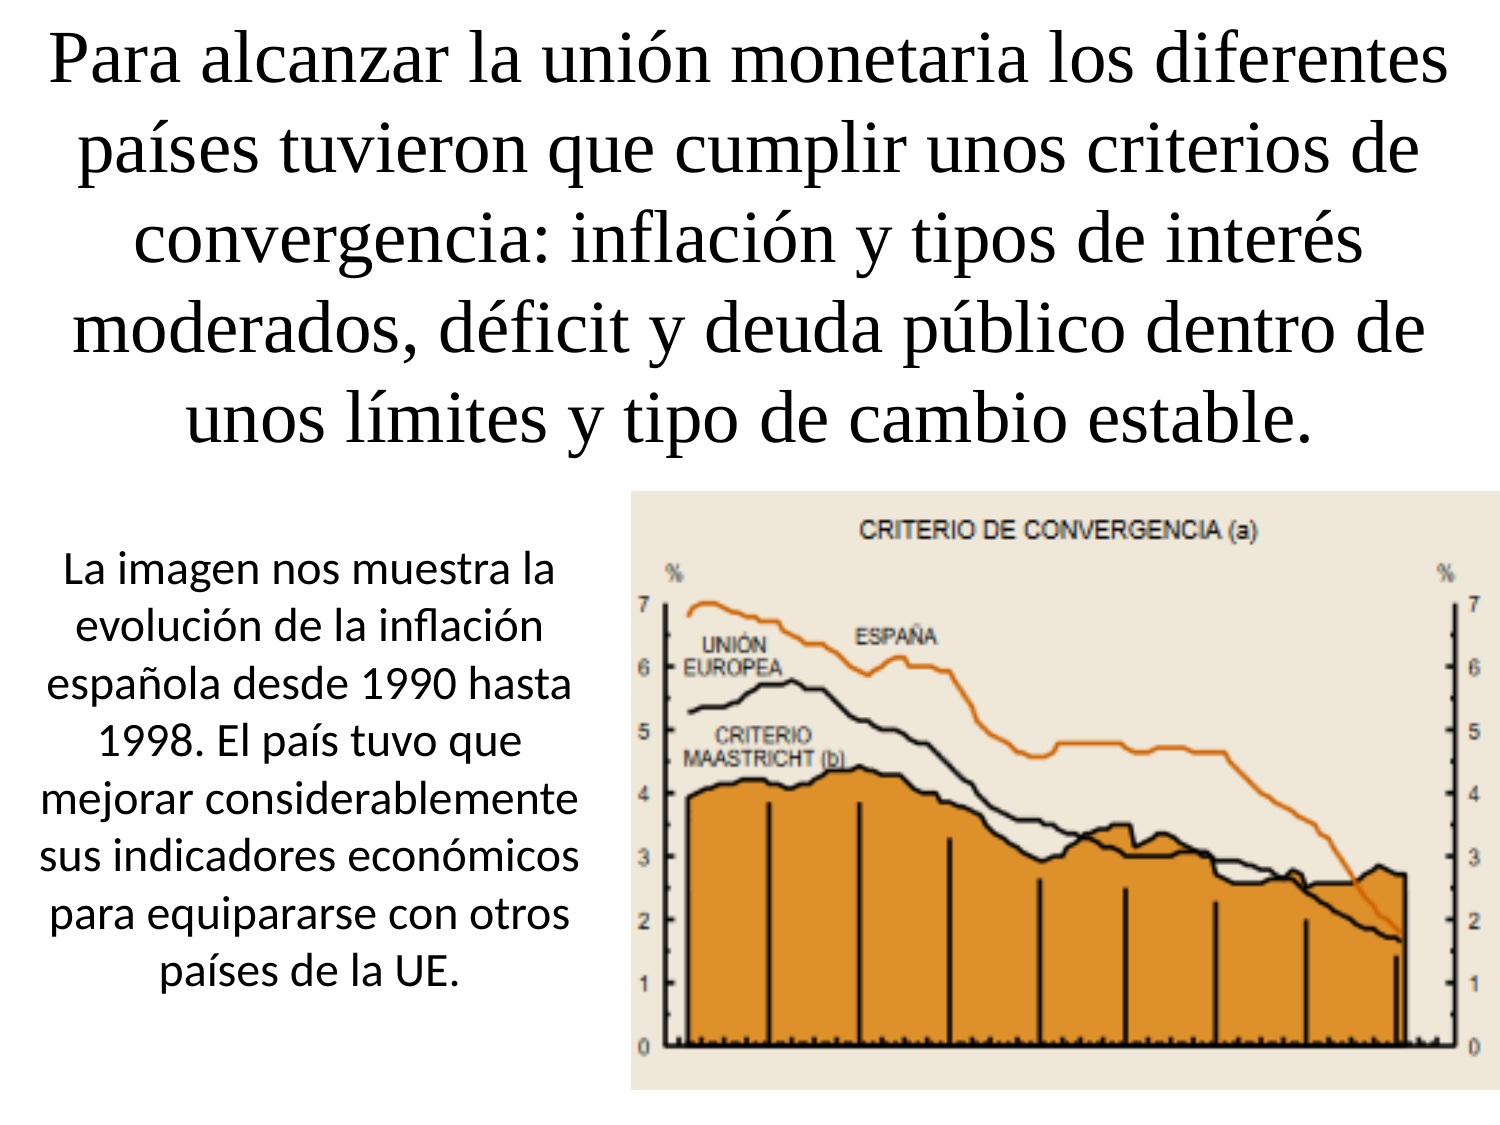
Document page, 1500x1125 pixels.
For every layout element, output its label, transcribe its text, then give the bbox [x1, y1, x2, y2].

picture [631, 491, 1500, 1090]
text_box La imagen nos muestra la evolución de la inflación española desde 1990 hasta 1998. El país tuvo que mejorar considerablemente sus indicadores económicos para equipararse con otros países de la UE. [0, 529, 620, 1004]
text_box Para alcanzar la unión monetaria los diferentes países tuvieron que cumplir unos criterios de convergencia: inflación y tipos de interés moderados, déficit y deuda público dentro de unos límites y tipo de cambio estable. [0, 0, 1500, 465]
